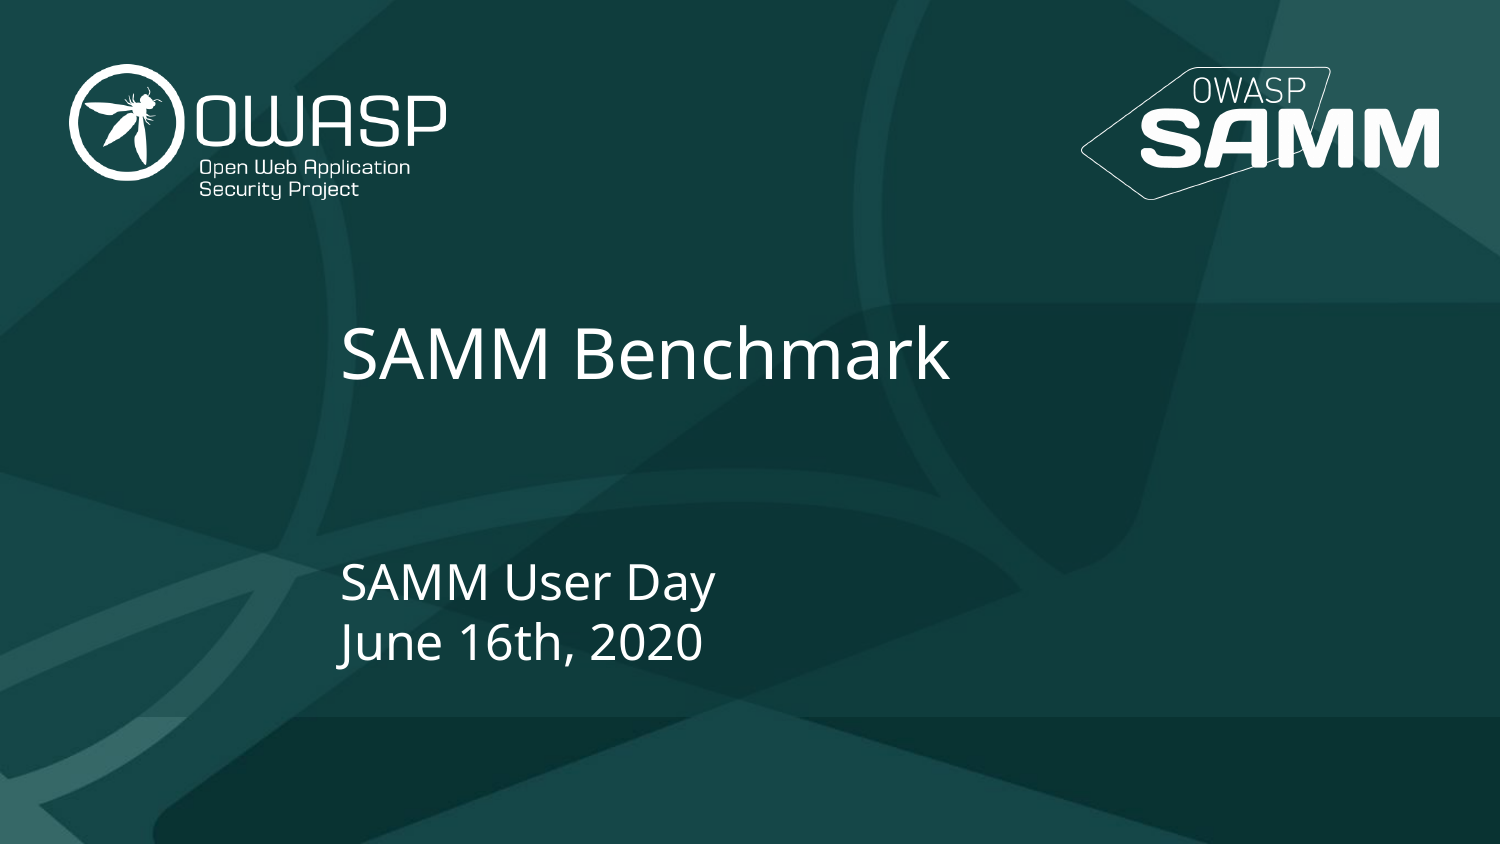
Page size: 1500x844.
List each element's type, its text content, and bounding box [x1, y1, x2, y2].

picture [0, 0, 1500, 844]
subtitle SAMM User Day June 16th, 2020 [325, 535, 1171, 751]
title SAMM Benchmark [325, 293, 1171, 509]
